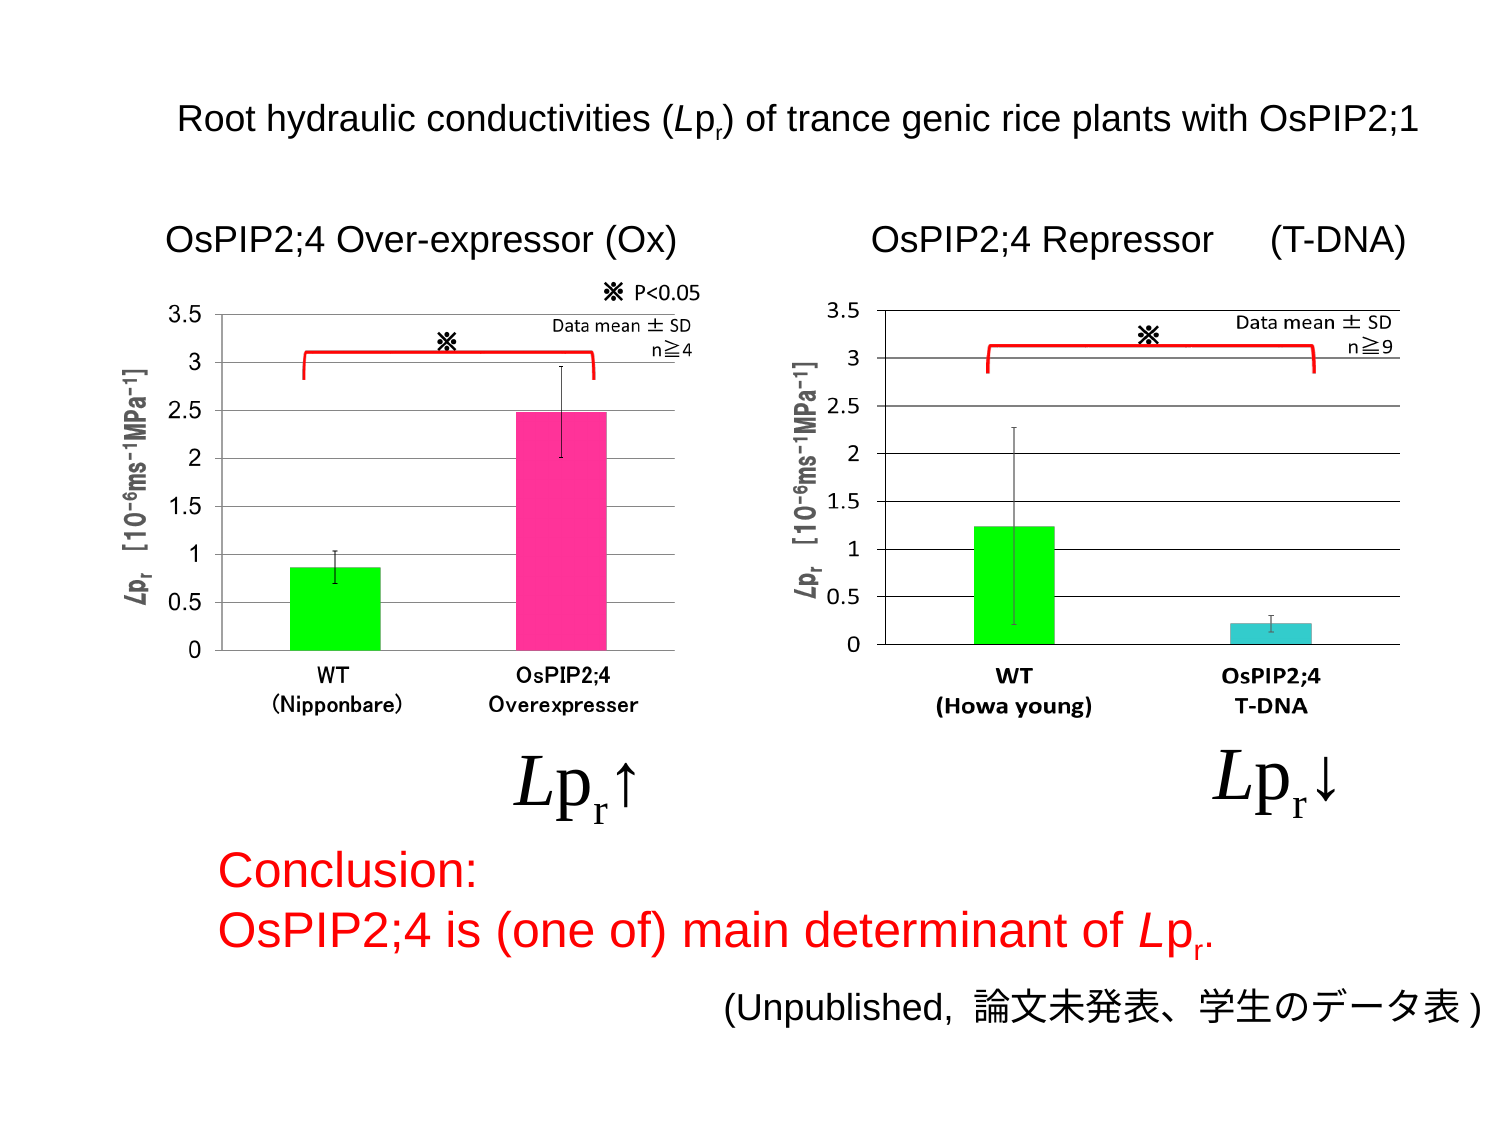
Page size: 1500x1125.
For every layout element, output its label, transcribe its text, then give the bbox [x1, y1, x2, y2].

text_box OsPIP2;4 Repressor (T-DNA) [856, 207, 1422, 268]
text_box OsPIP2;4 Over-expressor (Ox) [150, 207, 704, 265]
text_box (Unpublished, 論文未発表、学生のデータ表) [708, 975, 1497, 1035]
text_box Conclusion: OsPIP2;4 is (one of) main determinant of Lpr. [202, 830, 1230, 974]
picture [773, 290, 1412, 726]
text_box Lpr↑ [499, 741, 661, 841]
text_box Lpr↓ [1198, 734, 1360, 834]
text_box Root hydraulic conductivities (Lpr) of trance genic rice plants with OsPIP2;1 [162, 86, 1436, 153]
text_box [88, 266, 715, 732]
